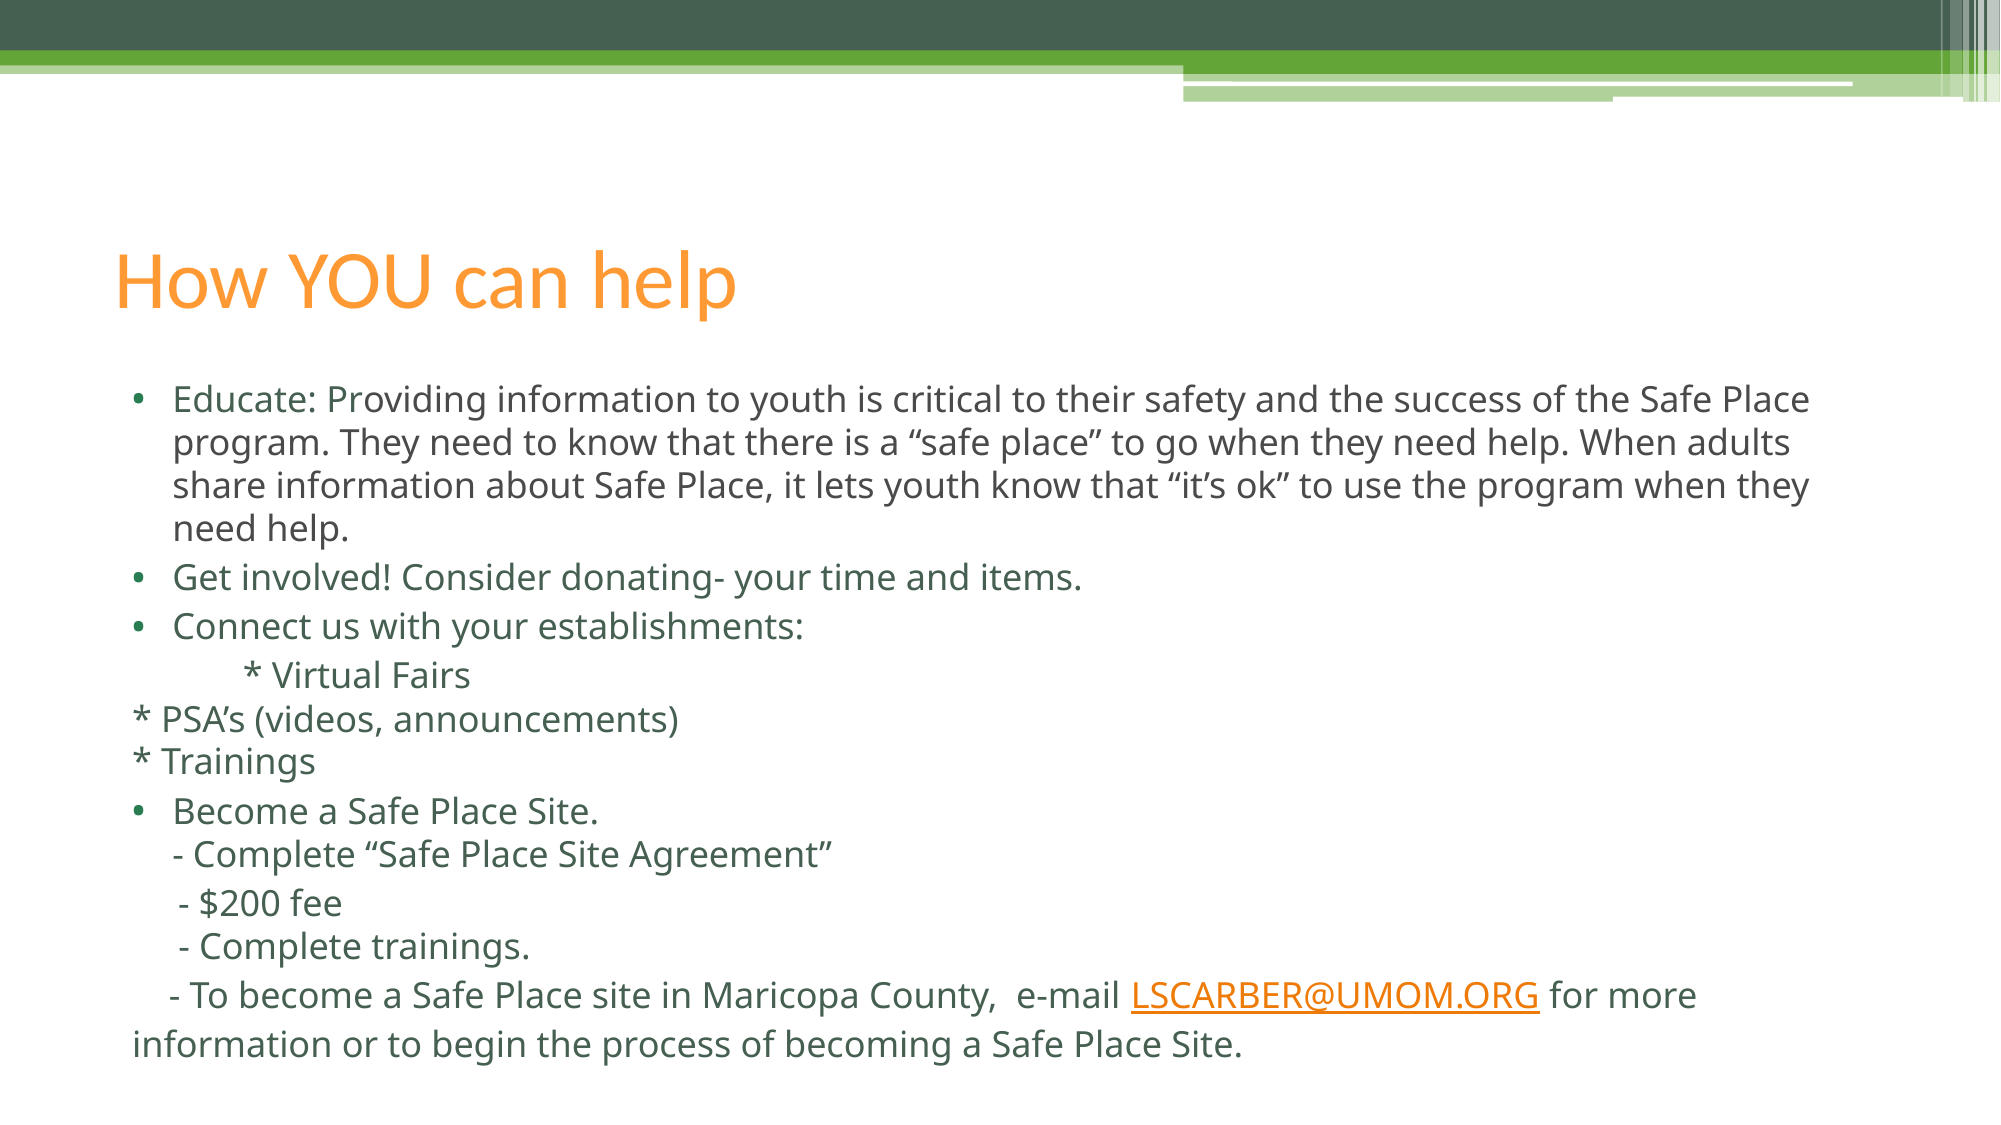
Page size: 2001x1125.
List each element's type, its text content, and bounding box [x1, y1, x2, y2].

list Educate: Providing information to youth is critical to their safety and the success of the Safe Place program. They need to know that there is a “safe place” to go when they need help. When adults share information about Safe Place, it lets youth know that “it’s ok” to use the program when they need help. Get involved! Consider donating- your time and items. Connect us with your establishments: * Virtual Fairs * PSA’s (videos, announcements) * Trainings Become a Safe Place Site. - Complete “Safe Place Site Agreement” - $200 fee - Complete trainings. - To become a Safe Place site in Maricopa County, e-mail LSCARBER@UMOM.ORG for more information or to begin the process of becoming a Safe Place Site. [99, 368, 1900, 1079]
title How YOU can help [99, 187, 1900, 363]
